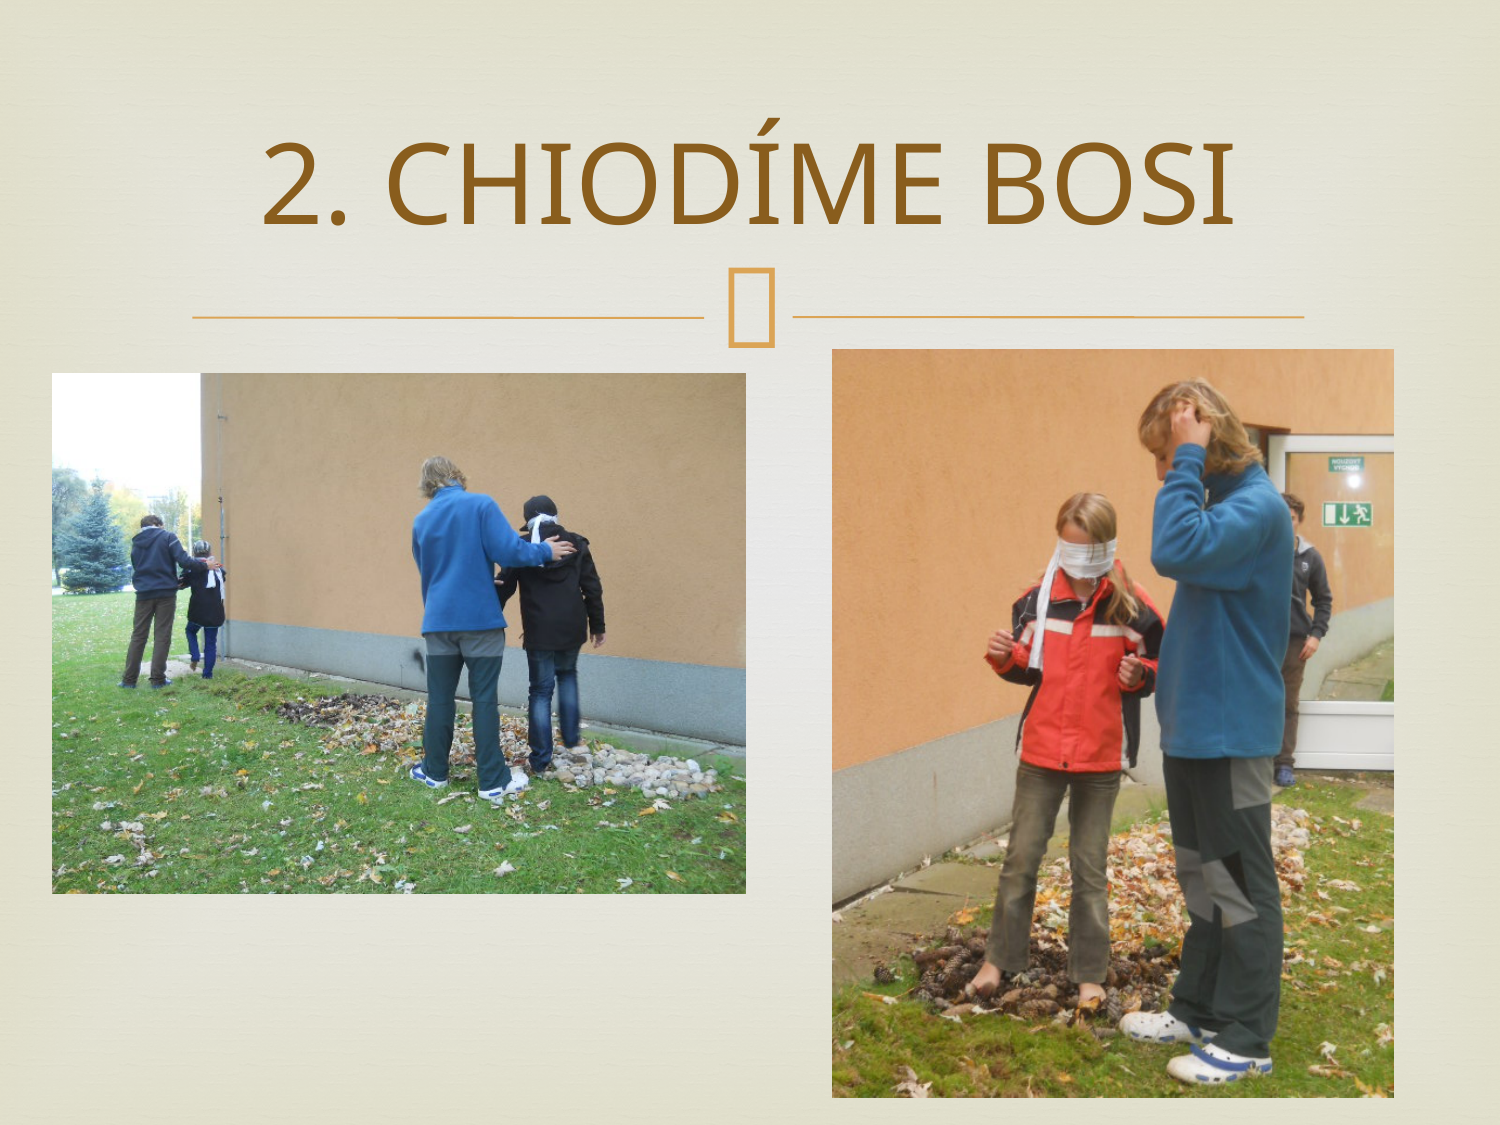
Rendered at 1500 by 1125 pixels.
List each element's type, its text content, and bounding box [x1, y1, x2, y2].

picture [832, 349, 1395, 1099]
picture [52, 372, 747, 894]
title 2. CHIODÍME BOSI [112, 93, 1386, 267]
